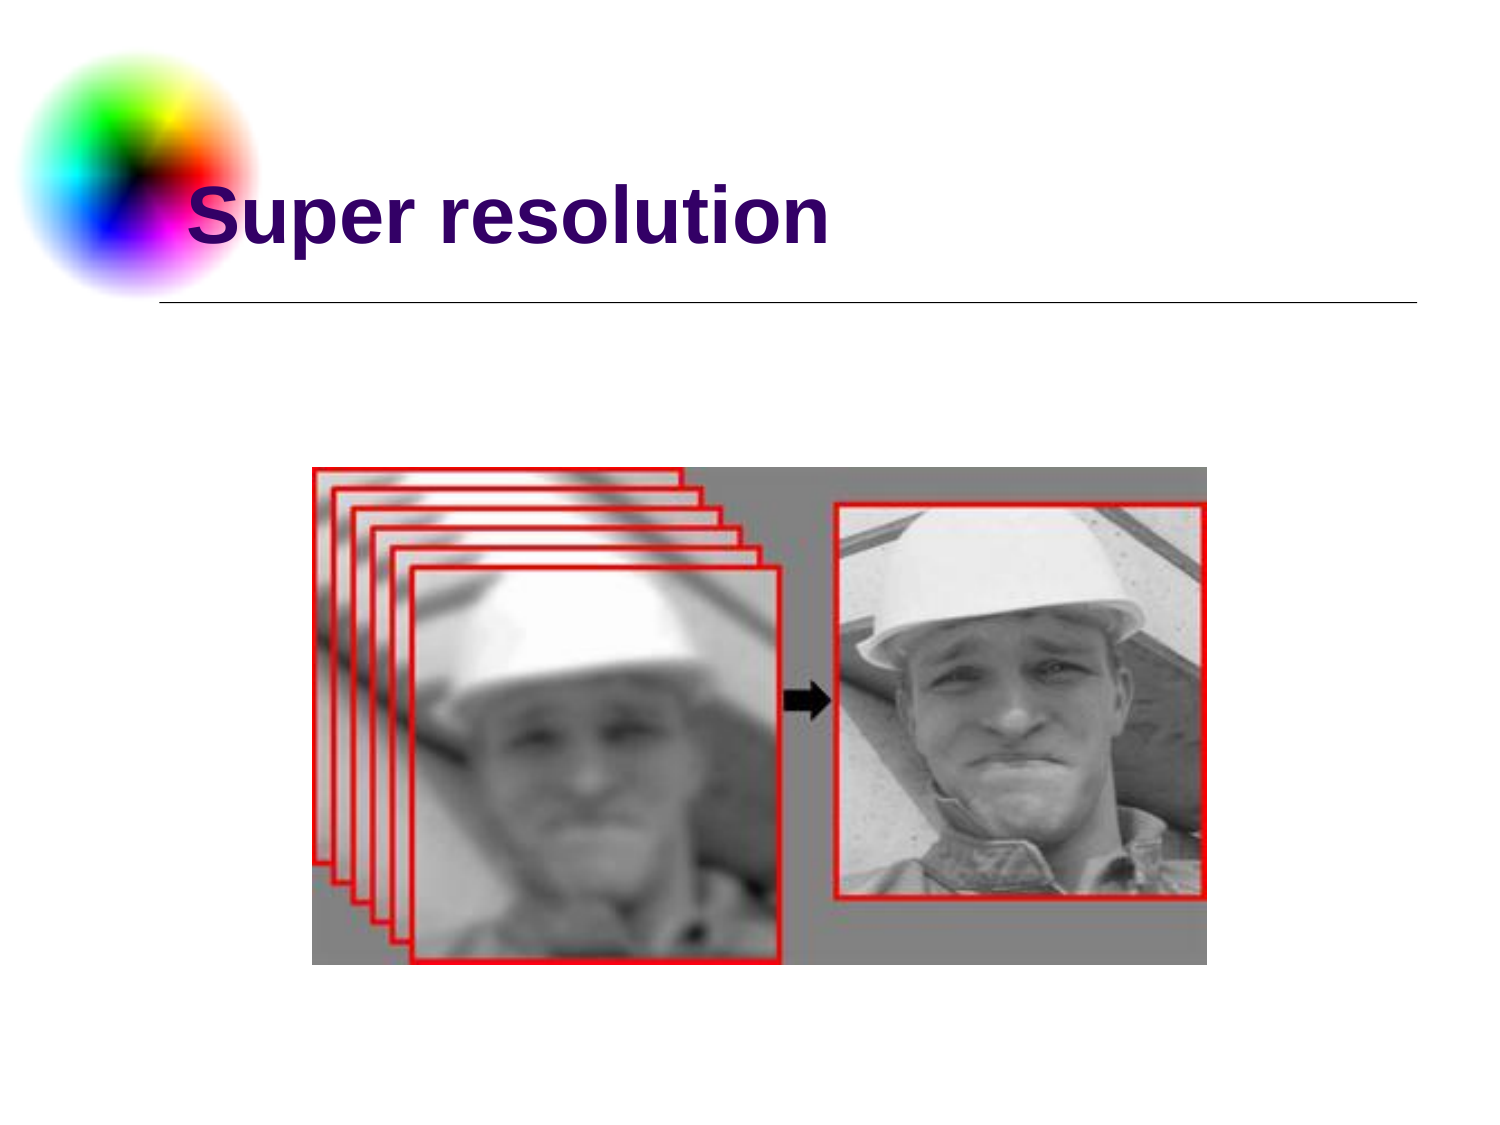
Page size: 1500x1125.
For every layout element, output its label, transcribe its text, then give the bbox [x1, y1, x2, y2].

picture [312, 467, 1208, 965]
title Super resolution [171, 54, 1500, 268]
picture [0, 42, 272, 318]
